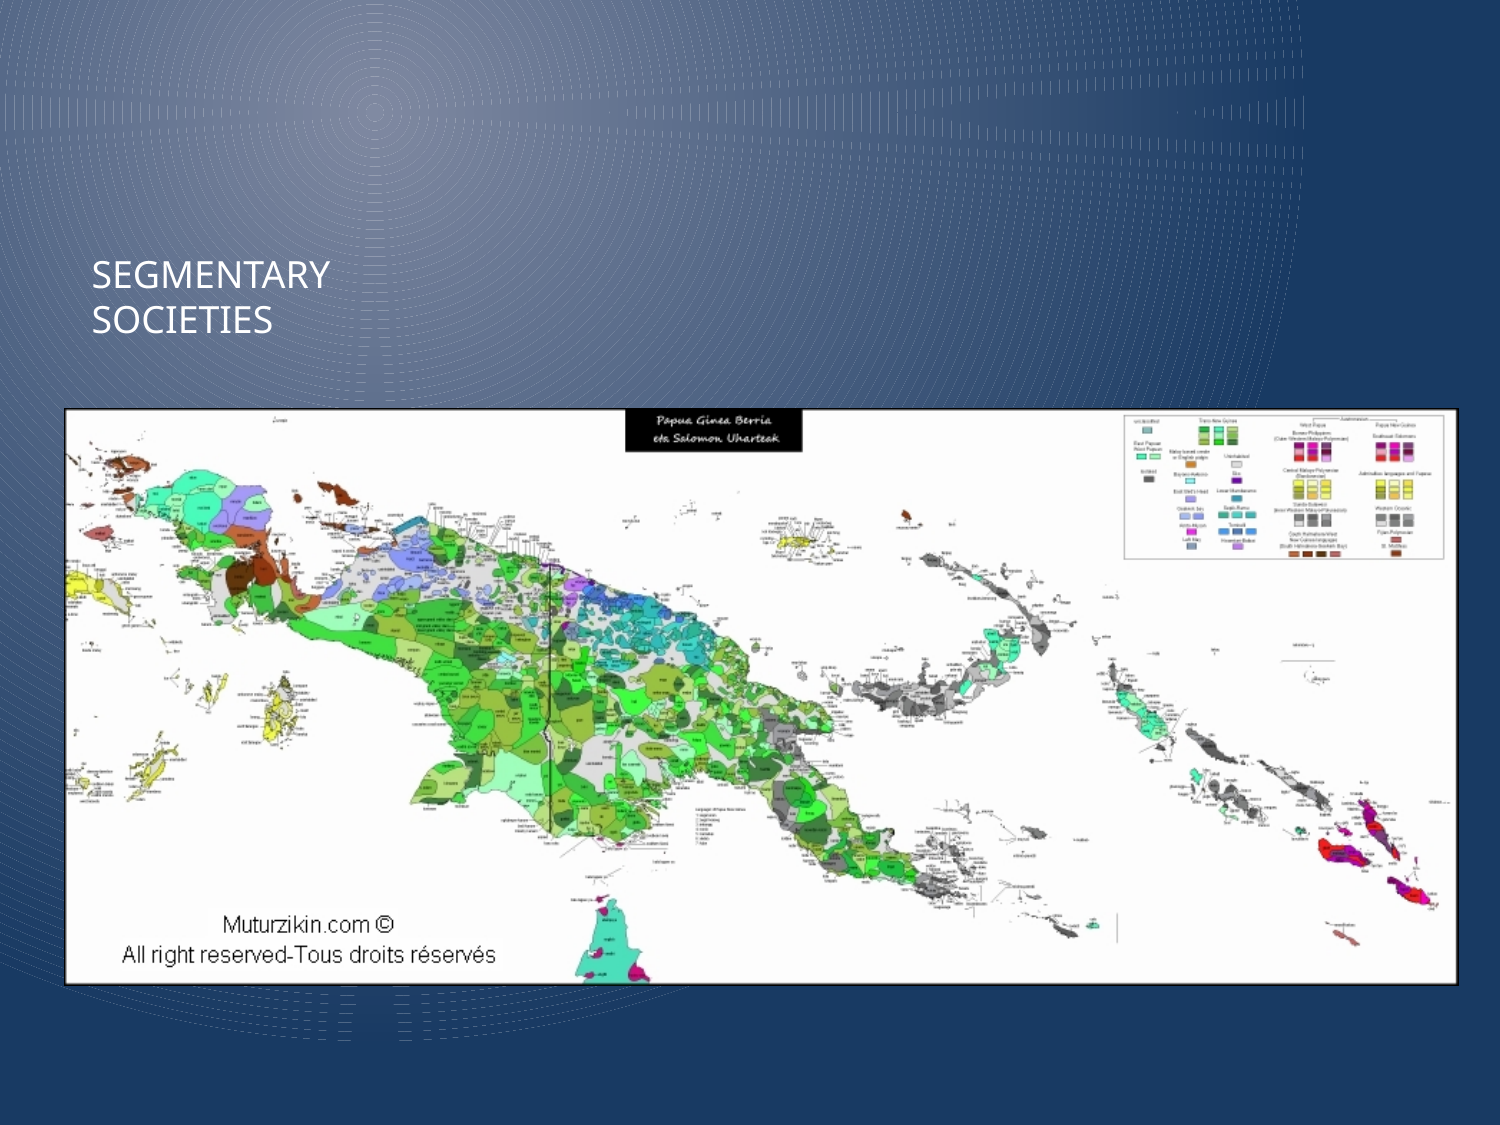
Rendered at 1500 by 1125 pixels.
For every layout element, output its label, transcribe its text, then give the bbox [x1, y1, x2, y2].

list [64, 408, 1459, 986]
title Segmentary societies [76, 243, 417, 392]
